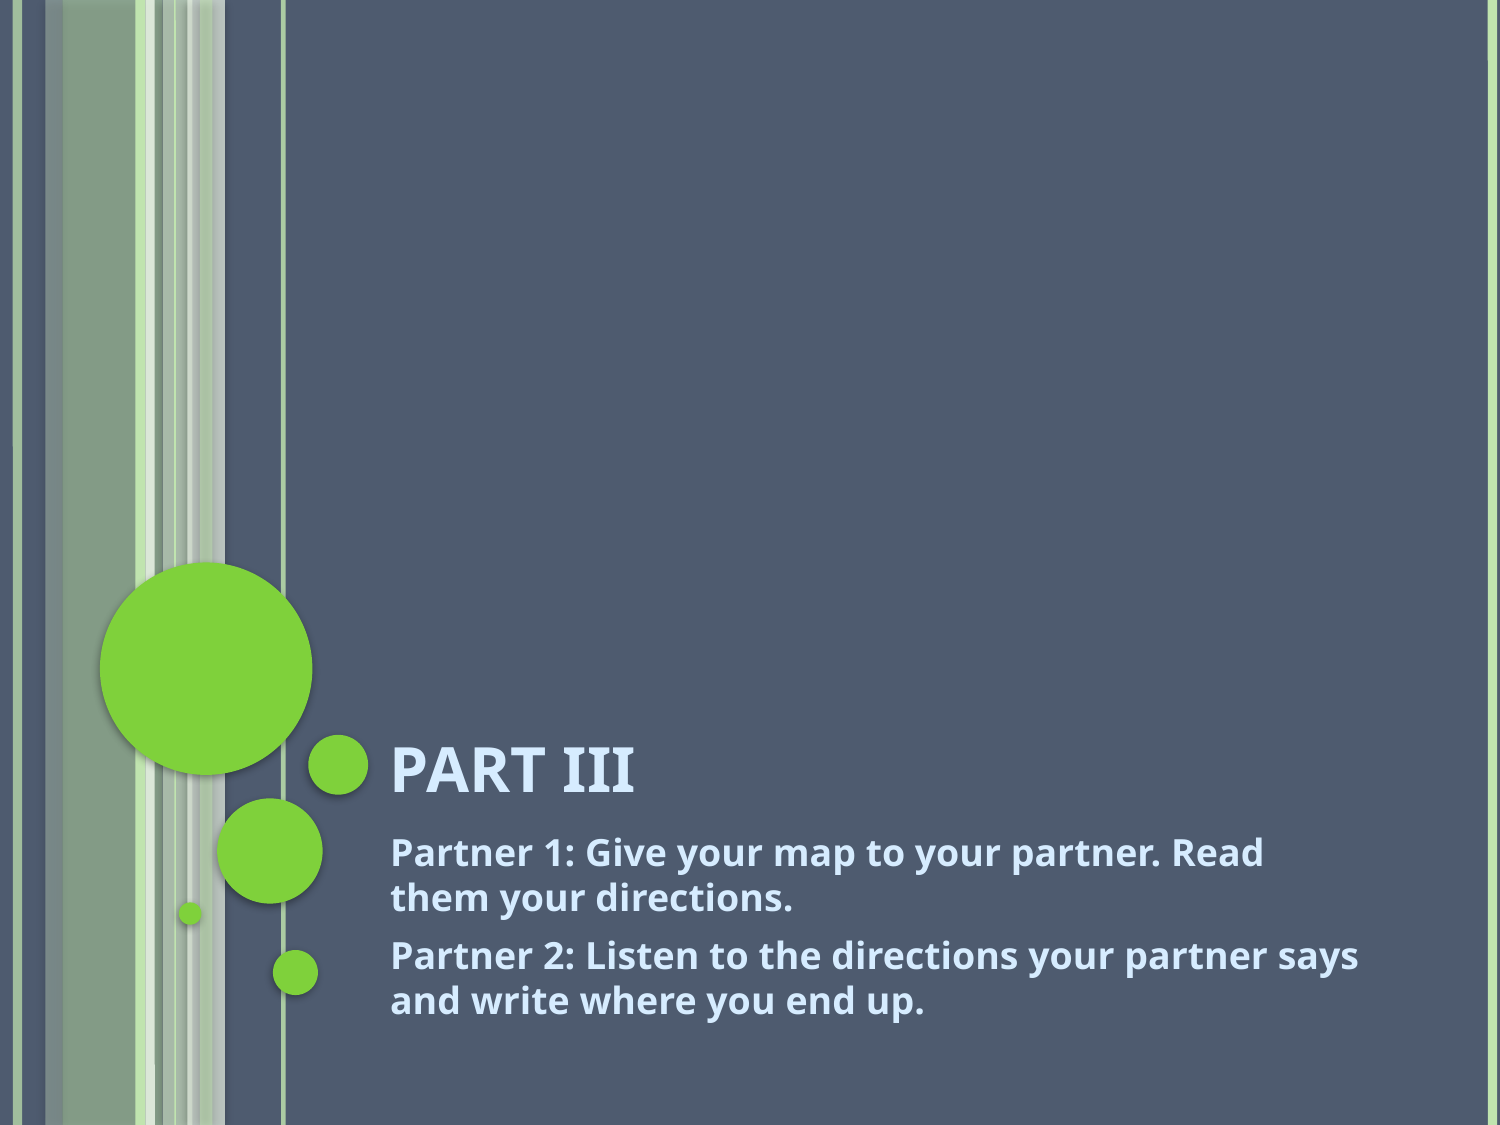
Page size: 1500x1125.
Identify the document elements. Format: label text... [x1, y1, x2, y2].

list Partner 1: Give your map to your partner. Read them your directions. Partner 2: Listen to the directions your partner says and write where you end up. [374, 821, 1388, 1048]
title Part III [375, 474, 1388, 812]
